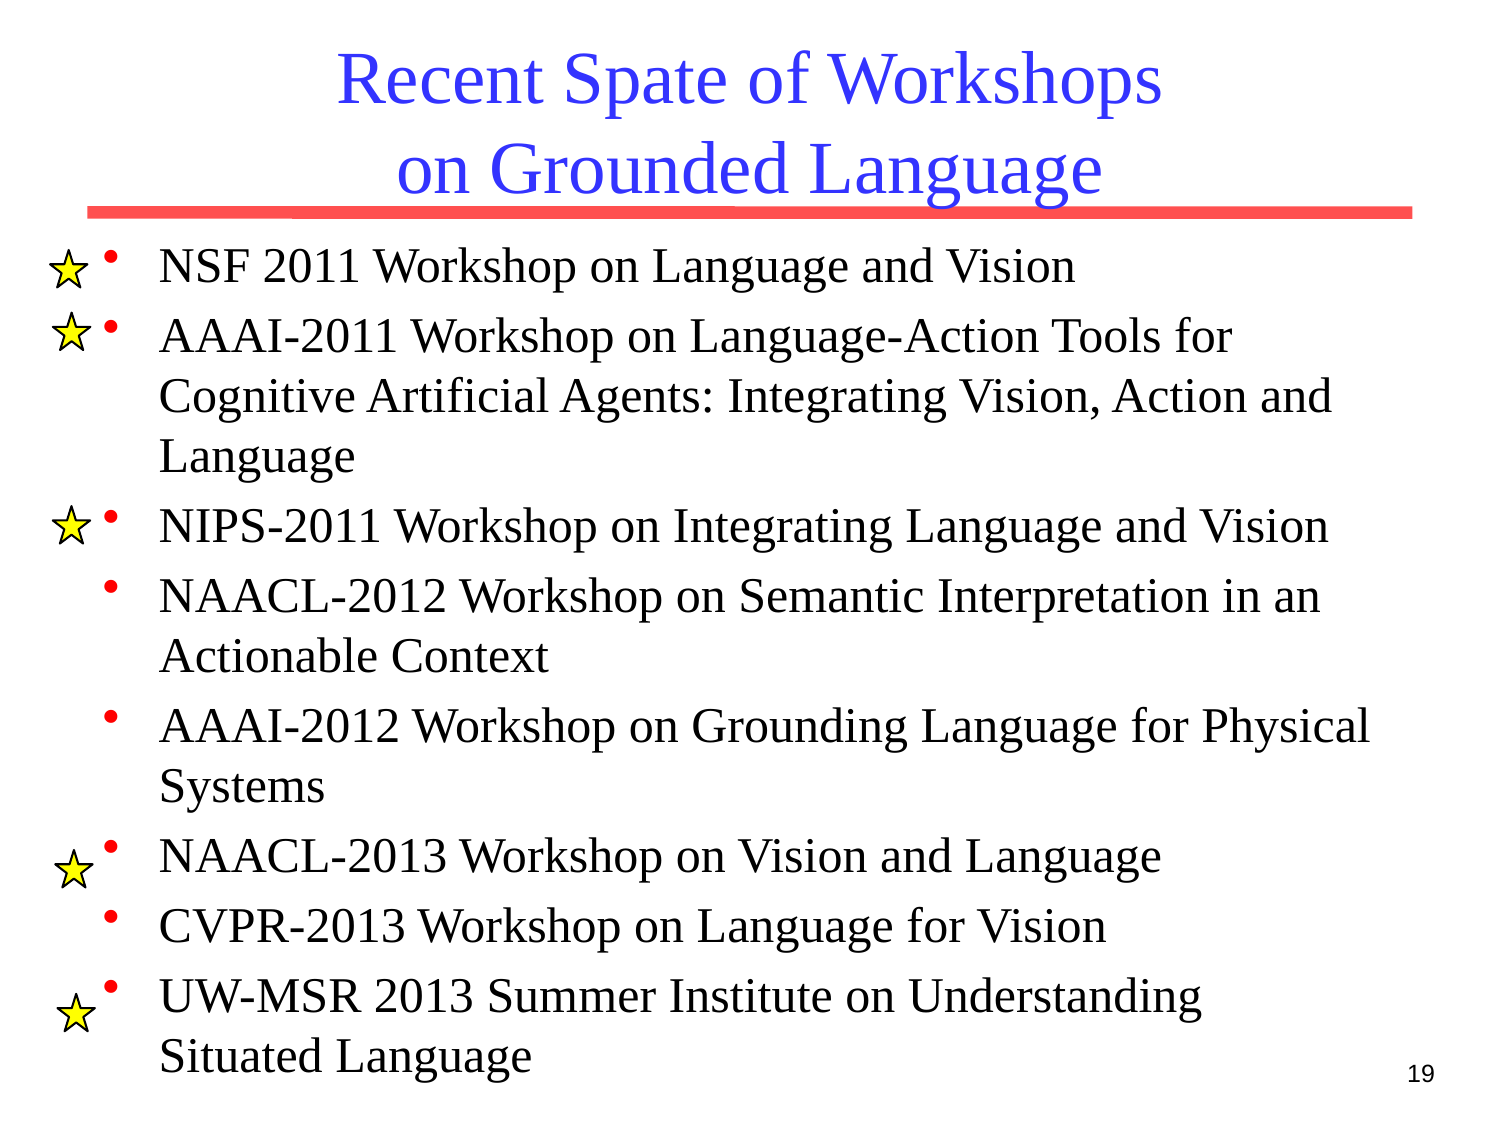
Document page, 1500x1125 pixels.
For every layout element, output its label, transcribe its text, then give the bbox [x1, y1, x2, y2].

slide_number 19 [1137, 1049, 1451, 1125]
text_box [52, 506, 91, 544]
text_box [52, 312, 91, 351]
text_box [57, 993, 95, 1032]
text_box [50, 249, 88, 288]
list NSF 2011 Workshop on Language and Vision AAAI-2011 Workshop on Language-Action Tools for Cognitive Artificial Agents: Integrating Vision, Action and Language NIPS-2011 Workshop on Integrating Language and Vision NAACL-2012 Workshop on Semantic Interpretation in an Actionable Context AAAI-2012 Workshop on Grounding Language for Physical Systems NAACL-2013 Workshop on Vision and Language CVPR-2013 Workshop on Language for Vision UW-MSR 2013 Summer Institute on Understanding Situated Language [87, 224, 1388, 994]
text_box [55, 849, 93, 888]
title Recent Spate of Workshops on Grounded Language [112, 37, 1388, 200]
